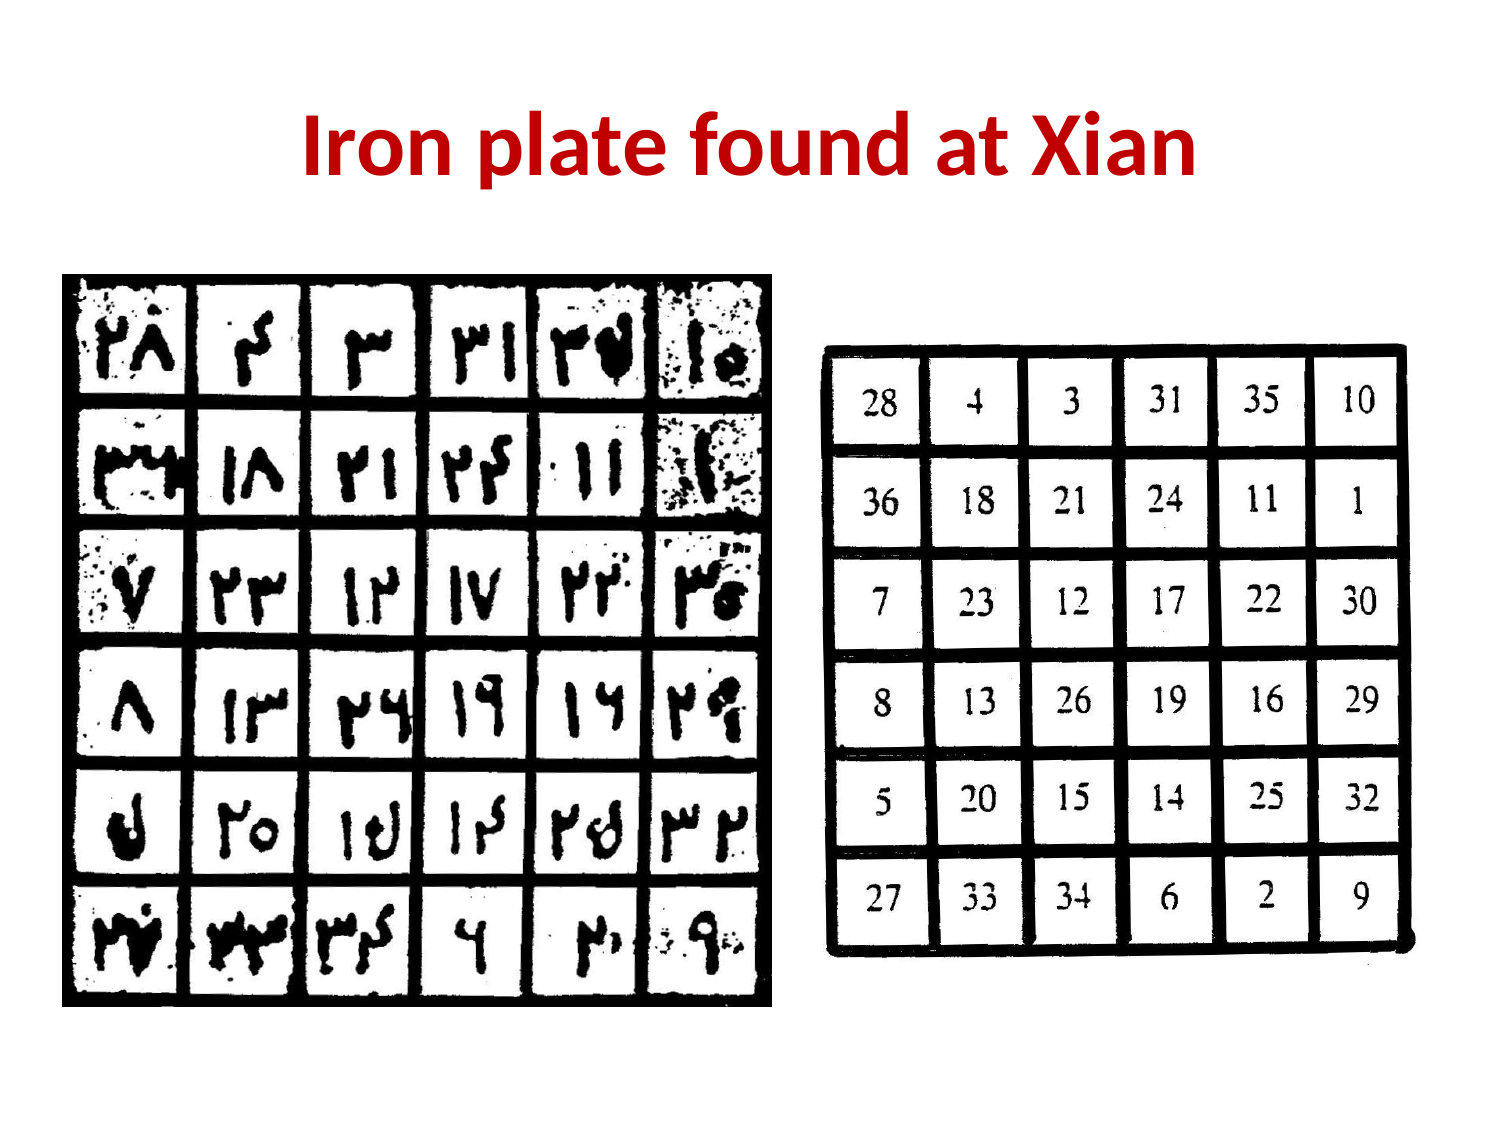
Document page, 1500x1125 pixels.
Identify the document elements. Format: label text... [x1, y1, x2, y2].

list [62, 274, 772, 1007]
title Iron plate found at Xian [75, 45, 1425, 233]
picture [812, 337, 1424, 966]
